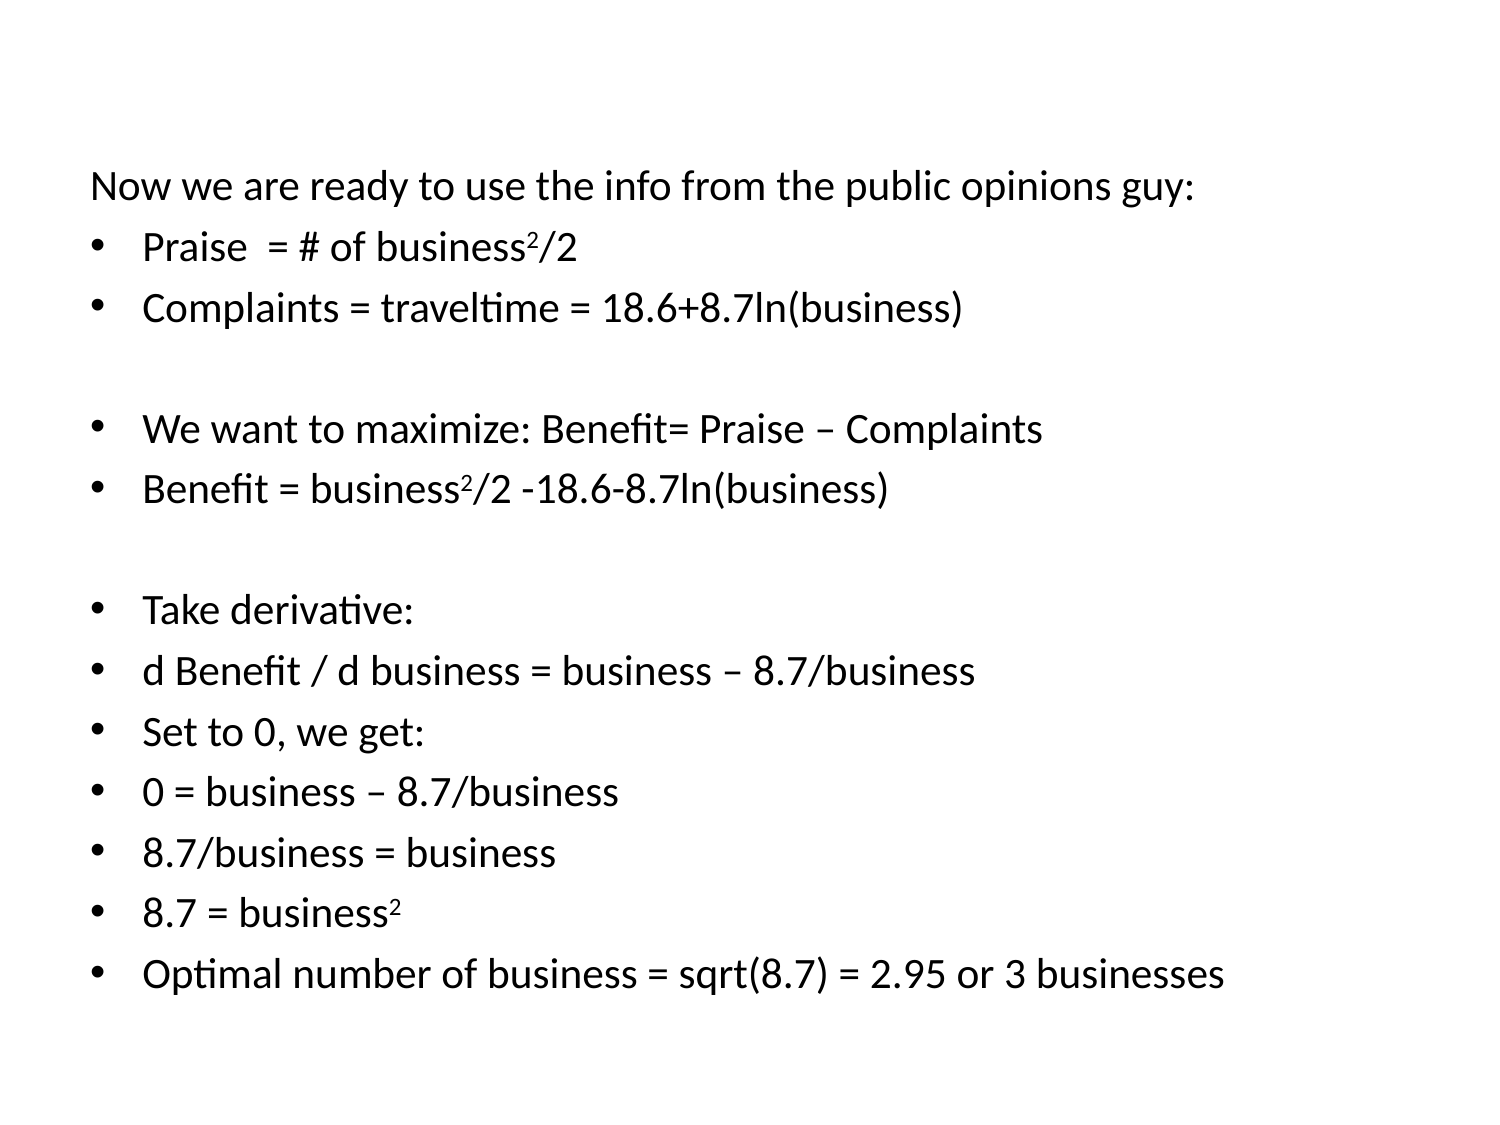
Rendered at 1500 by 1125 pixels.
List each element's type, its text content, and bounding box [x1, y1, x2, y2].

list Now we are ready to use the info from the public opinions guy: Praise = # of business2/2 Complaints = traveltime = 18.6+8.7ln(business) We want to maximize: Benefit= Praise – Complaints Benefit = business2/2 -18.6-8.7ln(business) Take derivative: d Benefit / d business = business – 8.7/business Set to 0, we get: 0 = business – 8.7/business 8.7/business = business 8.7 = business2 Optimal number of business = sqrt(8.7) = 2.95 or 3 businesses [75, 149, 1425, 1005]
